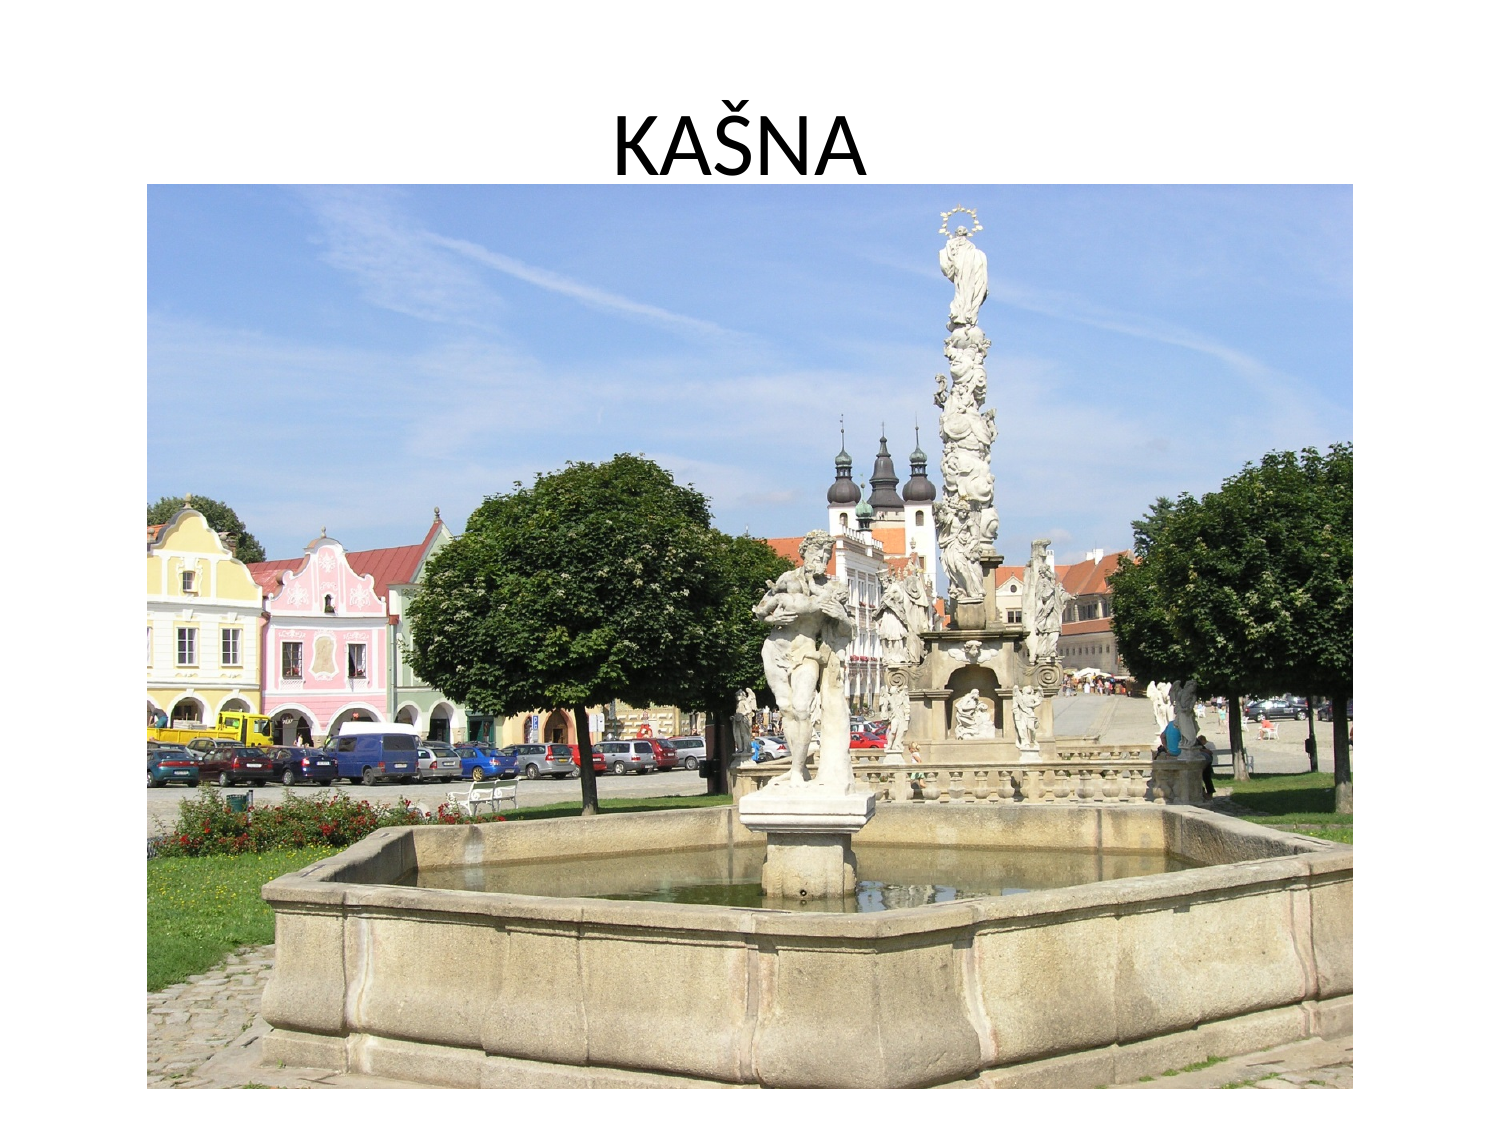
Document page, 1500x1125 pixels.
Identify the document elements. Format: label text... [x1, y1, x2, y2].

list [147, 184, 1353, 1089]
title KAŠNA [75, 45, 1425, 233]
